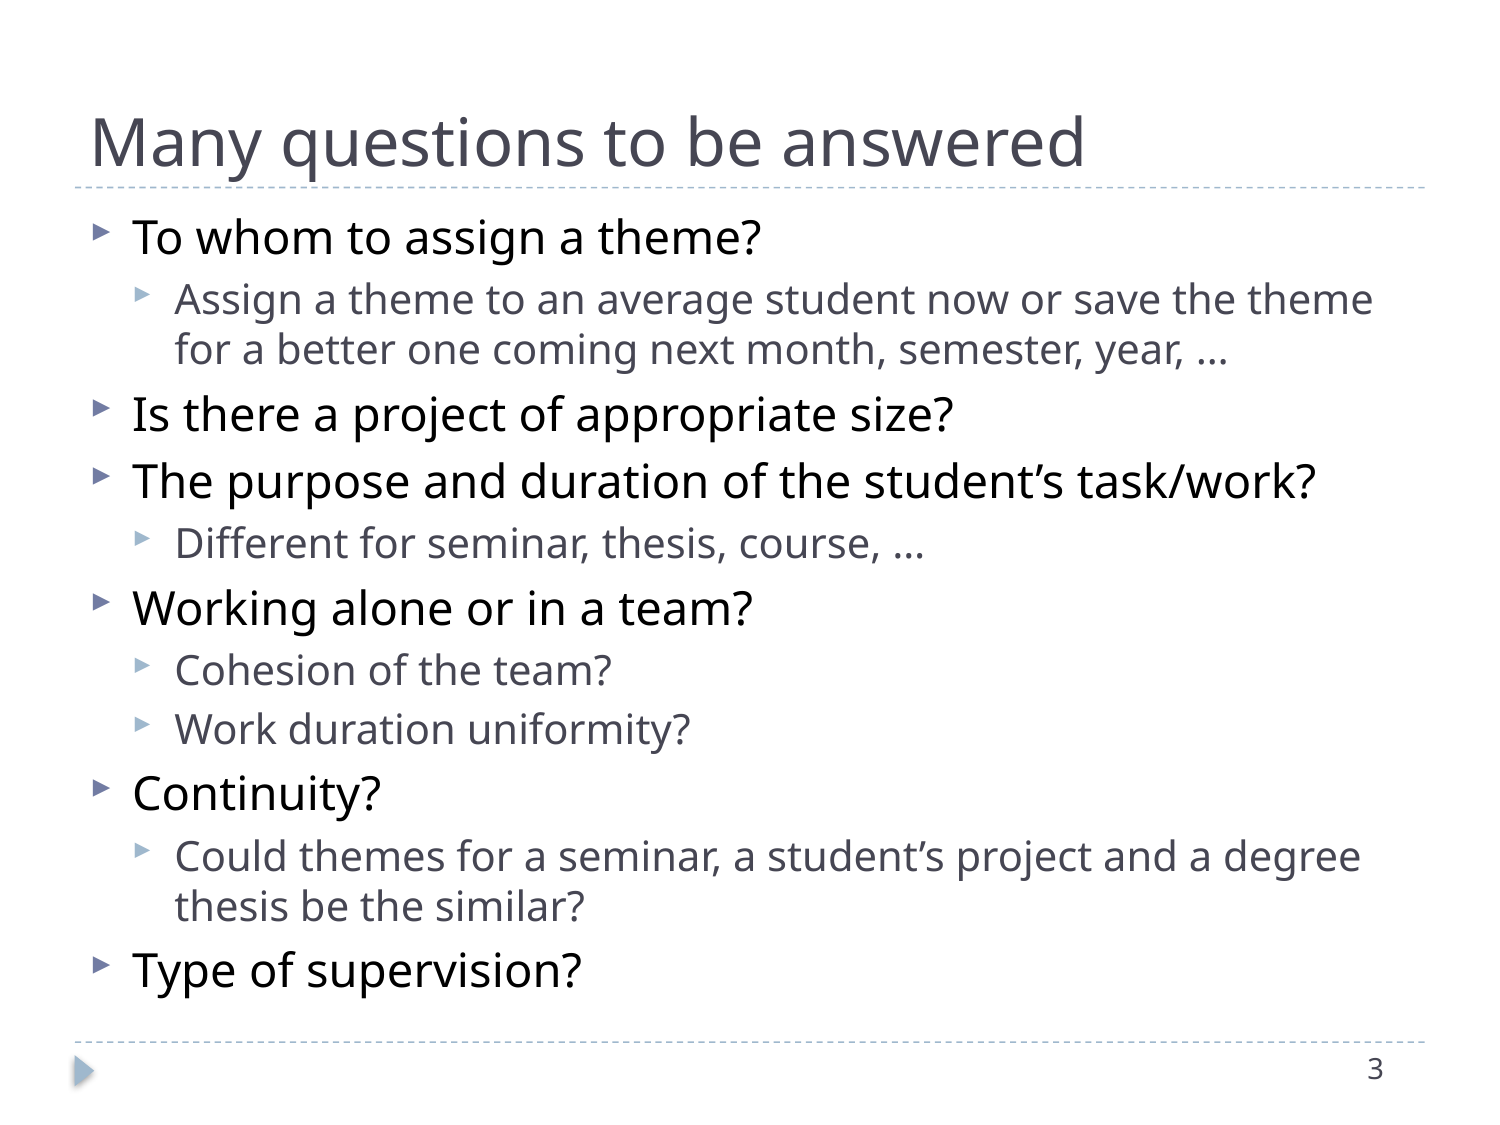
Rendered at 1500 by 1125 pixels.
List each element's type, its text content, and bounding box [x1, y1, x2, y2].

slide_number 3 [1352, 1042, 1424, 1103]
title Many questions to be answered [75, 24, 1425, 188]
list To whom to assign a theme? Assign a theme to an average student now or save the theme for a better one coming next month, semester, year, … Is there a project of appropriate size? The purpose and duration of the student’s task/work? Different for seminar, thesis, course, … Working alone or in a team? Cohesion of the team? Work duration uniformity? Continuity? Could themes for a seminar, a student’s project and a degree thesis be the similar? Type of supervision? [75, 200, 1425, 1010]
